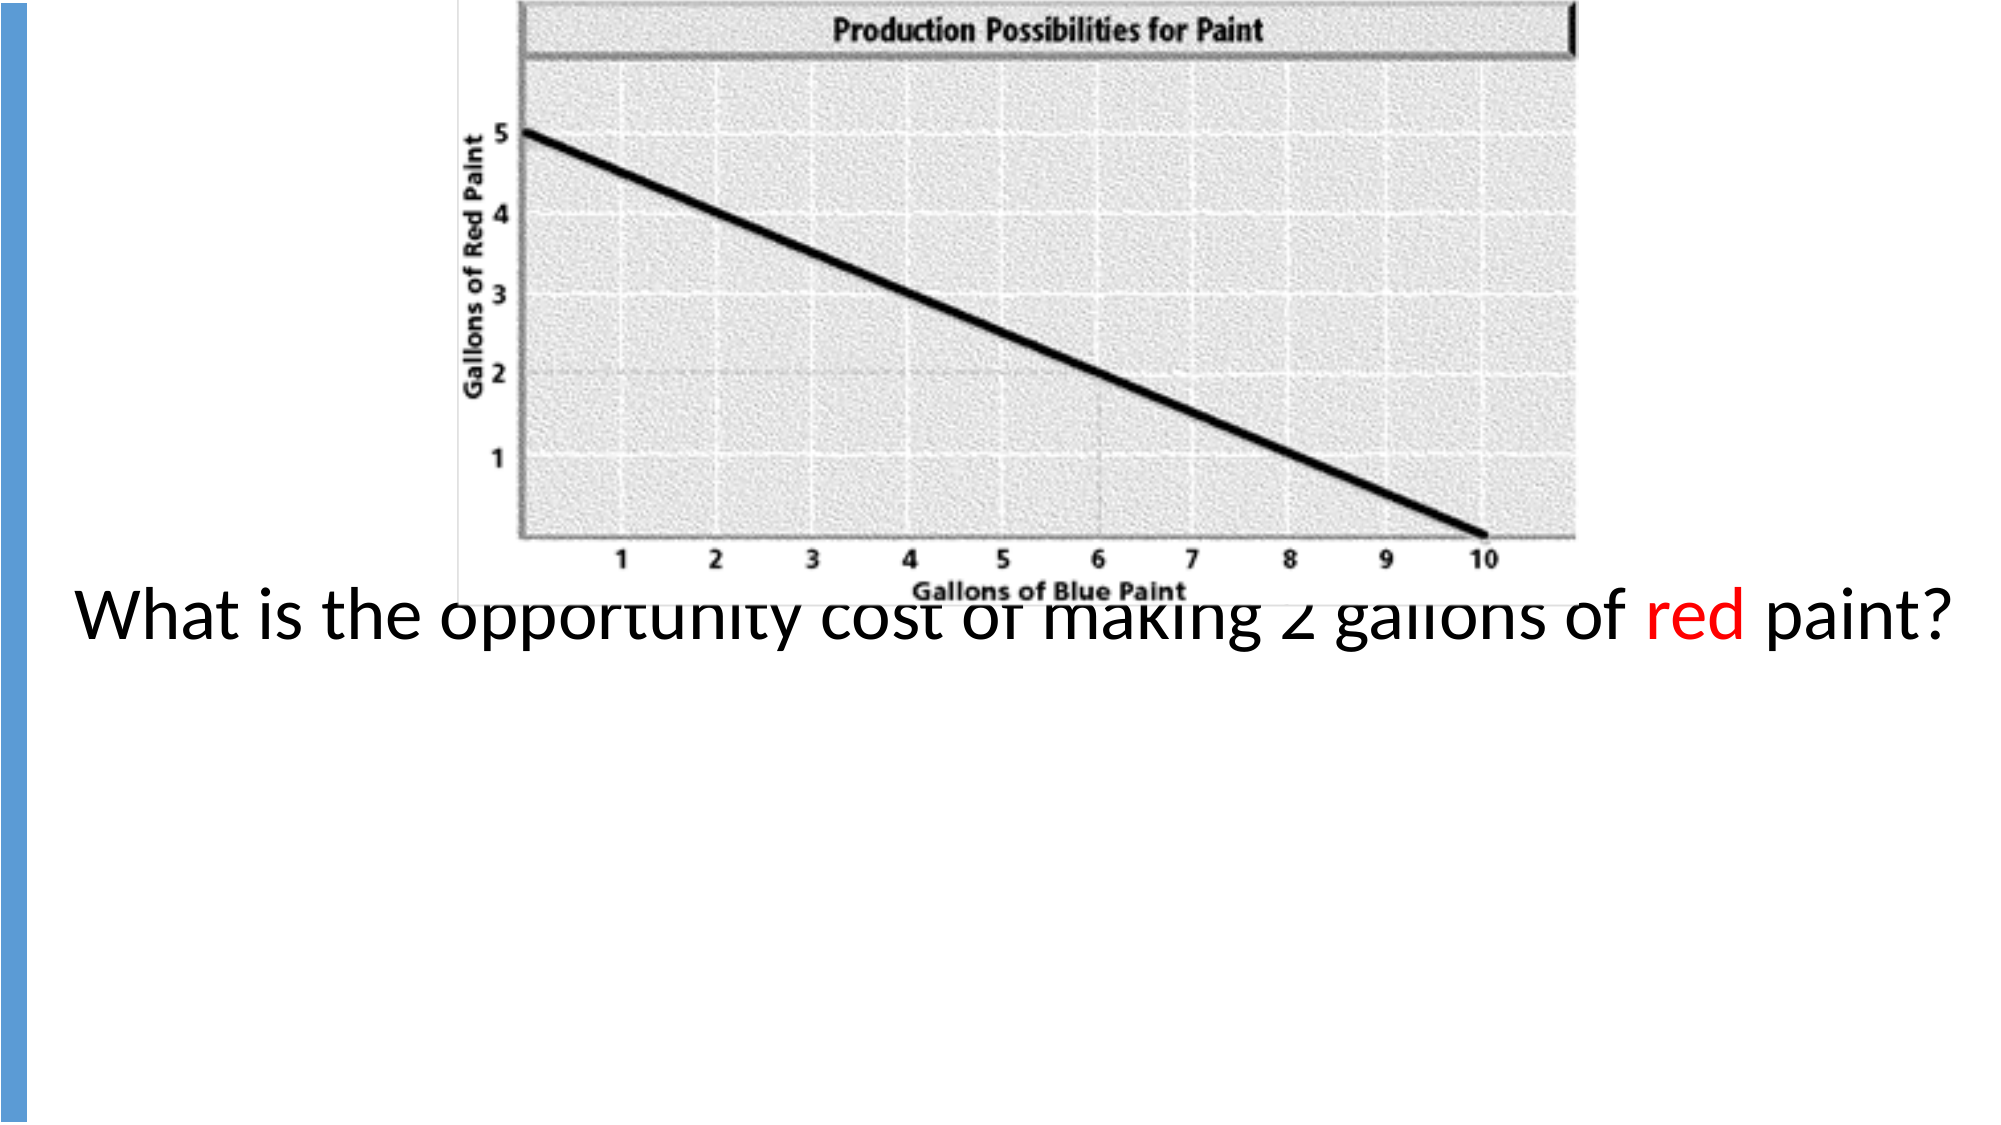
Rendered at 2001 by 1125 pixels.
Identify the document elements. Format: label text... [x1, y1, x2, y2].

picture [456, 0, 1579, 609]
table_header What is the opportunity cost of making 2 gallons of red paint? [29, 3, 2000, 1122]
table_header [1, 3, 27, 1122]
